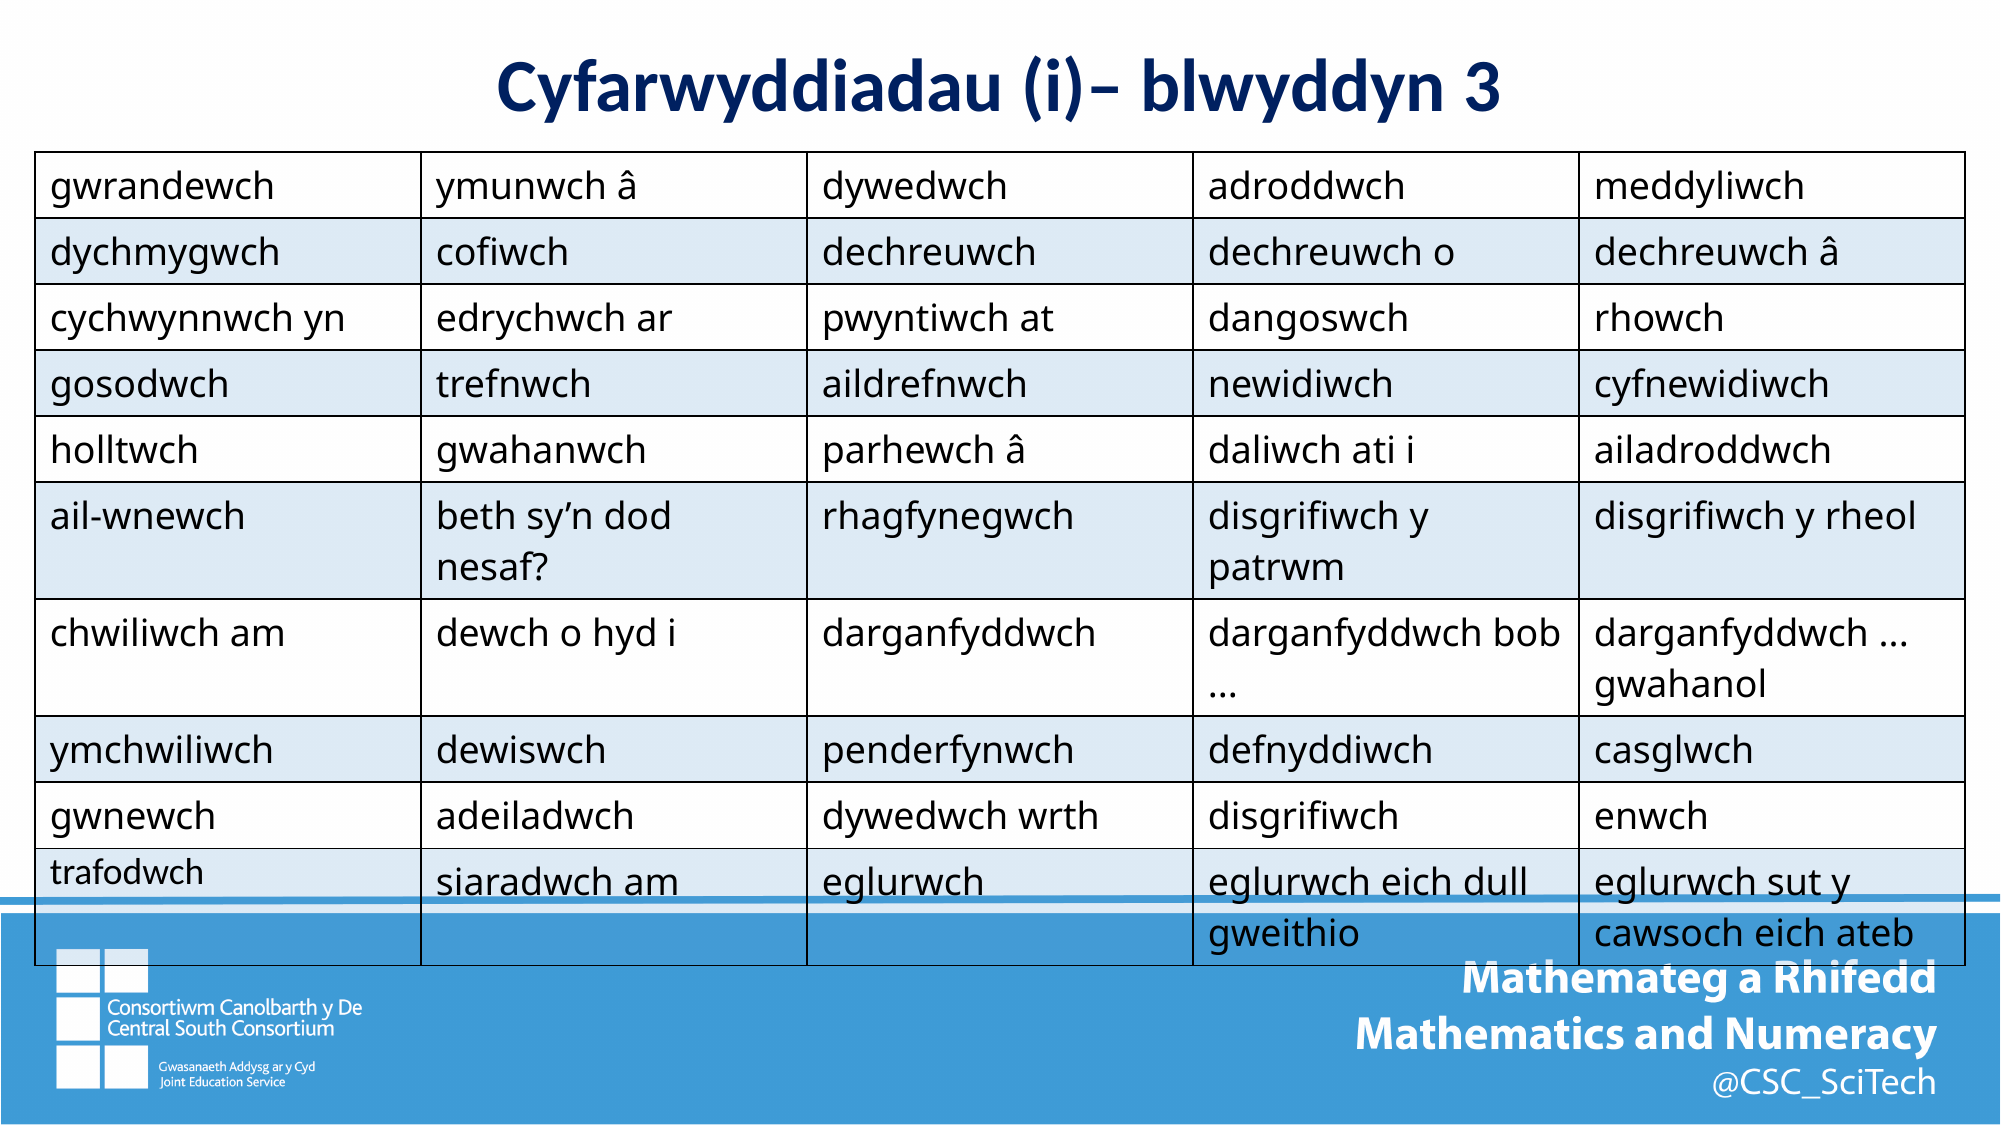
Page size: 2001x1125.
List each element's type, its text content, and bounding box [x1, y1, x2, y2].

table_cell siaradwch am [422, 849, 806, 965]
table_cell gwnewch [36, 783, 420, 848]
table_cell defnyddiwch [1194, 717, 1578, 781]
table_cell chwiliwch am [36, 600, 420, 715]
table_cell aildrefnwch [808, 351, 1192, 415]
table_cell pwyntiwch at [808, 285, 1192, 349]
table_cell penderfynwch [808, 717, 1192, 781]
table_cell darganfyddwch [808, 600, 1192, 715]
table_cell dangoswch [1194, 285, 1578, 349]
table_cell casglwch [1580, 717, 1964, 781]
table_cell cychwynnwch yn [36, 285, 420, 349]
table_cell ailadroddwch [1580, 417, 1964, 481]
table_cell dywedwch wrth [808, 783, 1192, 848]
table_cell gosodwch [36, 351, 420, 415]
table_cell darganfyddwch bob ... [1194, 600, 1578, 715]
table_cell cyfnewidiwch [1580, 351, 1964, 415]
table_cell newidiwch [1194, 351, 1578, 415]
table_cell ymchwiliwch [36, 717, 420, 781]
picture [0, 0, 2001, 1125]
table_cell cofiwch [422, 219, 806, 283]
table_header gwrandewch [36, 153, 420, 217]
table_cell edrychwch ar [422, 285, 806, 349]
table_cell dechreuwch [808, 219, 1192, 283]
table_cell disgrifiwch y rheol [1580, 483, 1964, 598]
table_cell trafodwch [36, 849, 420, 965]
table_cell daliwch ati i [1194, 417, 1578, 481]
title Cyfarwyddiadau (i)– blwyddyn 3 [137, 30, 1863, 151]
table_cell disgrifiwch y patrwm [1194, 483, 1578, 598]
table_cell rhagfynegwch [808, 483, 1192, 598]
table_header adroddwch [1194, 153, 1578, 217]
table_cell dewiswch [422, 717, 806, 781]
table_cell dechreuwch â [1580, 219, 1964, 283]
table_cell eglurwch sut y cawsoch eich ateb [1580, 849, 1964, 965]
table_header ymunwch â [422, 153, 806, 217]
table_cell adeiladwch [422, 783, 806, 848]
table_header dywedwch [808, 153, 1192, 217]
table_cell enwch [1580, 783, 1964, 848]
table_cell eglurwch eich dull gweithio [1194, 849, 1578, 965]
table_cell darganfyddwch ... gwahanol [1580, 600, 1964, 715]
table_cell dechreuwch o [1194, 219, 1578, 283]
table_cell gwahanwch [422, 417, 806, 481]
table_cell dychmygwch [36, 219, 420, 283]
table_cell dewch o hyd i [422, 600, 806, 715]
table_cell rhowch [1580, 285, 1964, 349]
table_header meddyliwch [1580, 153, 1964, 217]
table_cell beth sy’n dod nesaf? [422, 483, 806, 598]
table_cell trefnwch [422, 351, 806, 415]
table_cell parhewch â [808, 417, 1192, 481]
table_cell ail-wnewch [36, 483, 420, 598]
table_cell eglurwch [808, 849, 1192, 965]
table_cell disgrifiwch [1194, 783, 1578, 848]
table_cell holltwch [36, 417, 420, 481]
